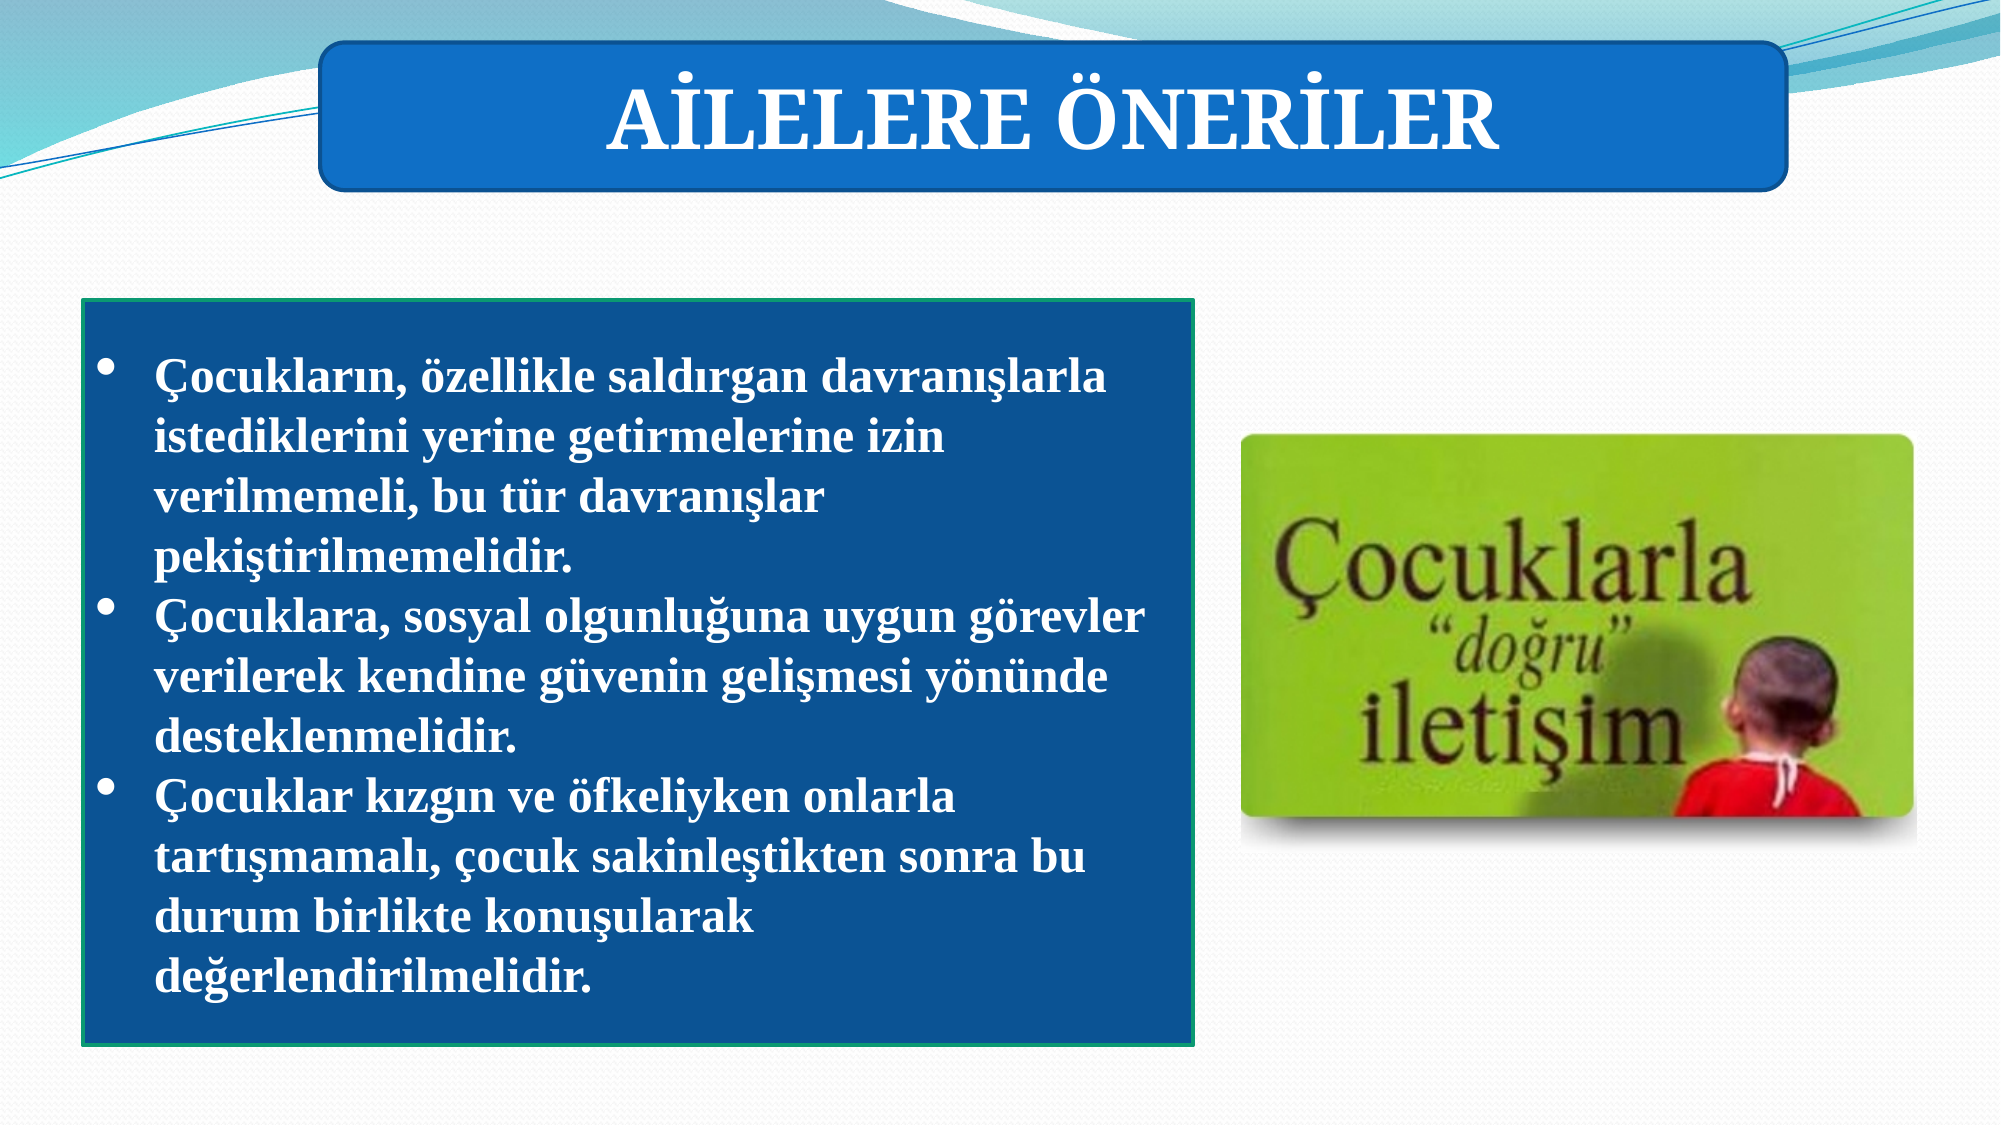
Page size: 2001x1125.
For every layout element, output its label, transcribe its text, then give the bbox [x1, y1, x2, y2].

text_box AİLELERE ÖNERİLER [318, 40, 1789, 193]
picture [1240, 430, 1917, 854]
text_box Çocukların, özellikle saldırgan davranışlarla istediklerini yerine getirmelerine izin verilmemeli, bu tür davranışlar pekiştirilmemelidir. Çocuklara, sosyal olgunluğuna uygun görevler verilerek kendine güvenin gelişmesi yönünde desteklenmelidir. Çocuklar kızgın ve öfkeliyken onlarla tartışmamalı, çocuk sakinleştikten sonra bu durum birlikte konuşularak değerlendirilmelidir. [81, 298, 1195, 1047]
